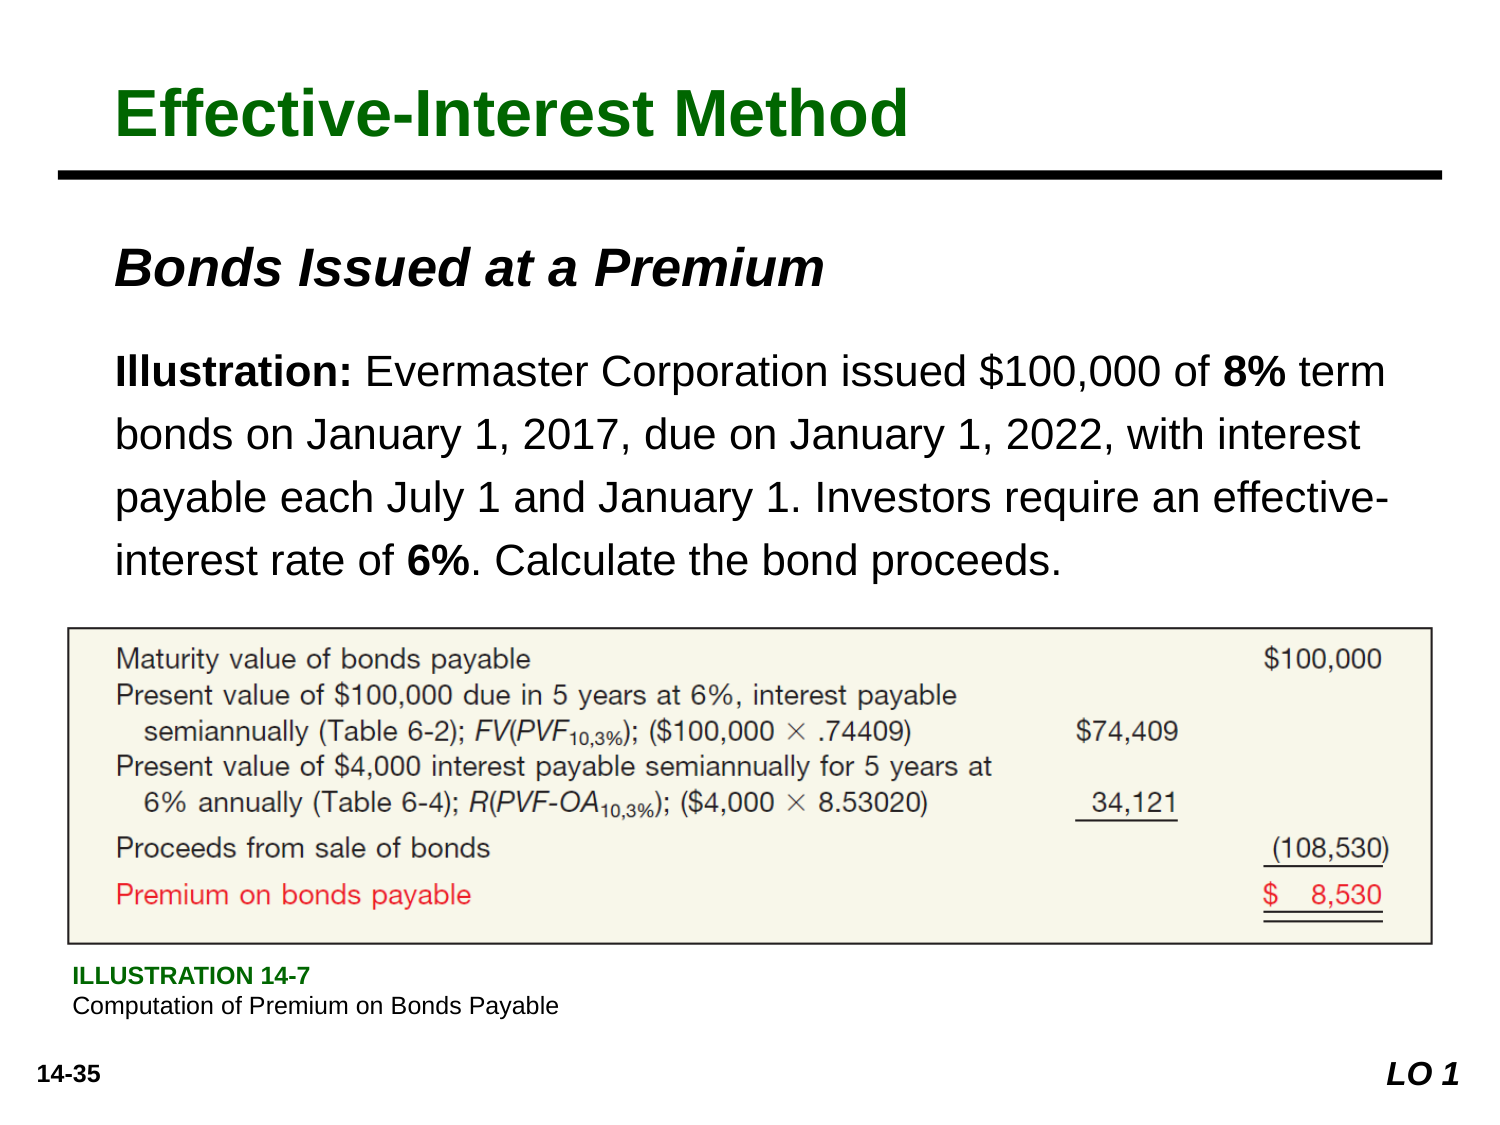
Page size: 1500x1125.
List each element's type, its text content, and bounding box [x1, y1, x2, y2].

text_box Illustration: Evermaster Corporation issued $100,000 of 8% term bonds on January 1, 2017, due on January 1, 2022, with interest payable each July 1 and January 1. Investors require an effective-interest rate of 6%. Calculate the bond proceeds. [99, 324, 1413, 592]
title Effective-Interest Method [99, 62, 1450, 155]
text_box Bonds Issued at a Premium [99, 224, 1413, 305]
text_box LO 1 [1350, 1044, 1475, 1100]
text_box ILLUSTRATION 14-7 Computation of Premium on Bonds Payable [57, 951, 808, 1027]
picture [62, 624, 1438, 949]
